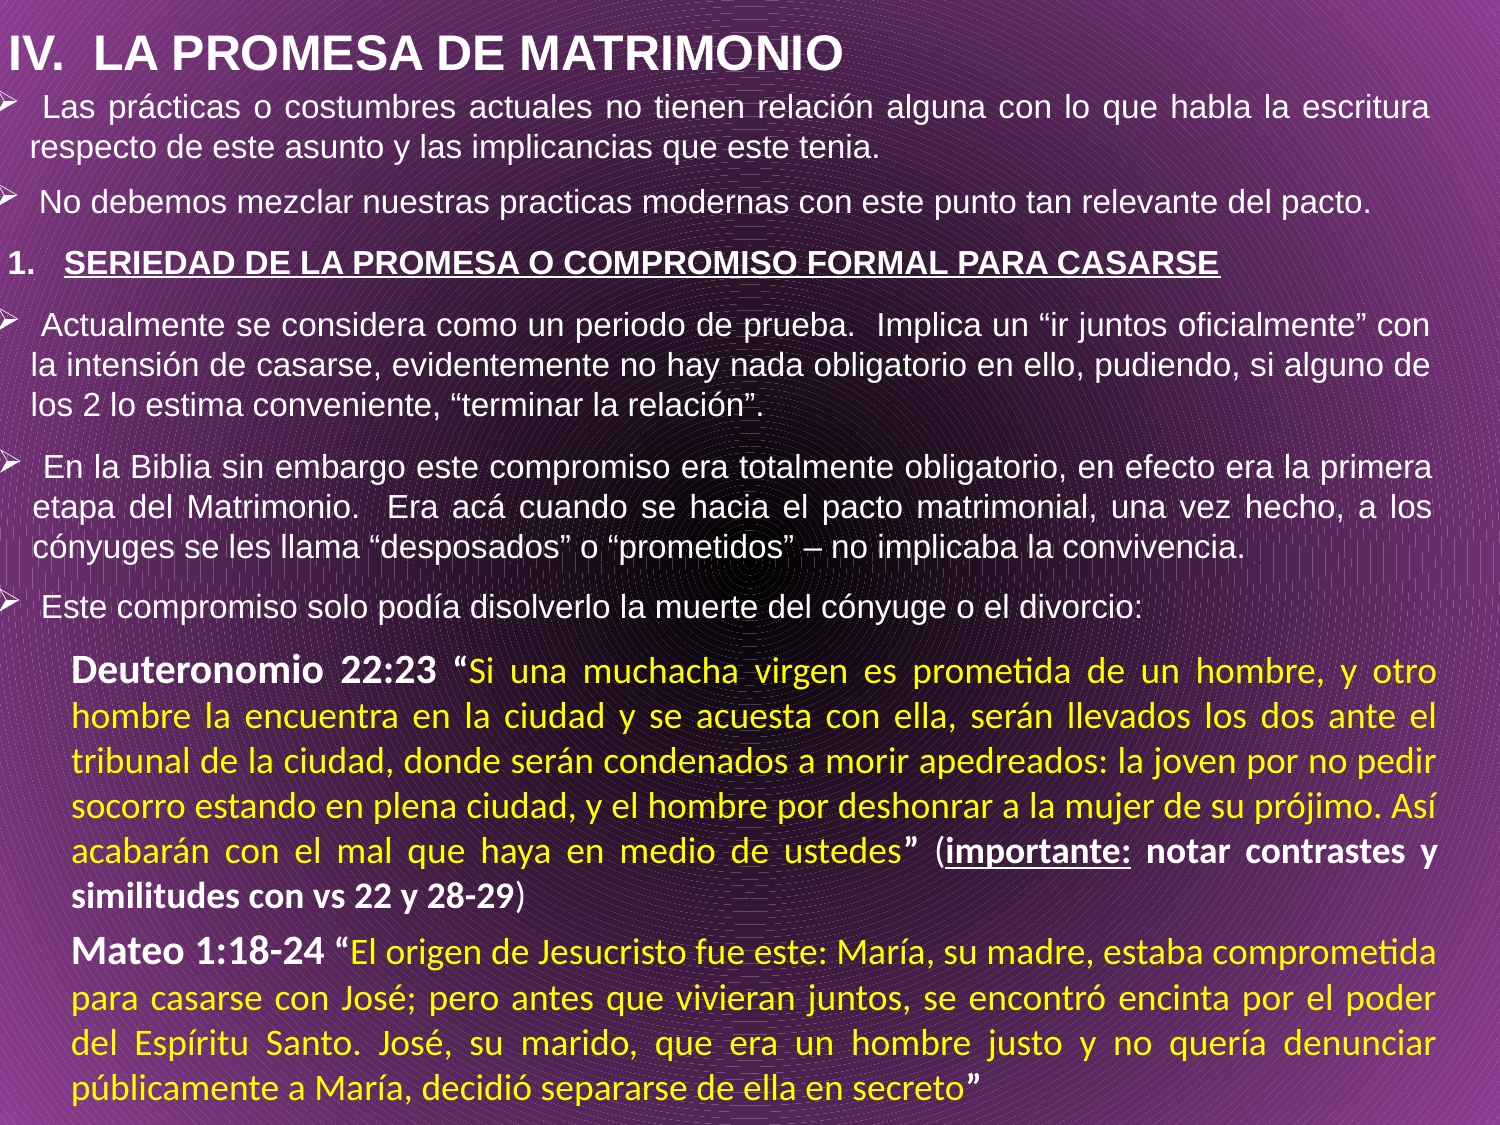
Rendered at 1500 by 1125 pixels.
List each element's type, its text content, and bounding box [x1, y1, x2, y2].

text_box Mateo 1:18-24 “El origen de Jesucristo fue este: María, su madre, estaba comprometida para casarse con José; pero antes que vivieran juntos, se encontró encinta por el poder del Espíritu Santo. José, su marido, que era un hombre justo y no quería denunciar públicamente a María, decidió separarse de ella en secreto” [0, 915, 1453, 1116]
text_box En la Biblia sin embargo este compromiso era totalmente obligatorio, en efecto era la primera etapa del Matrimonio. Era acá cuando se hacia el pacto matrimonial, una vez hecho, a los cónyuges se les llama “desposados” o “prometidos” – no implicaba la convivencia. [0, 437, 1450, 573]
text_box No debemos mezclar nuestras practicas modernas con este punto tan relevante del pacto. [0, 172, 1447, 228]
text_box Las prácticas o costumbres actuales no tienen relación alguna con lo que habla la escritura respecto de este asunto y las implicancias que este tenia. [0, 78, 1447, 172]
text_box LA PROMESA DE MATRIMONIO [0, 13, 1176, 78]
text_box Deuteronomio 22:23 “Si una muchacha virgen es prometida de un hombre, y otro hombre la encuentra en la ciudad y se acuesta con ella, serán llevados los dos ante el tribunal de la ciudad, donde serán condenados a morir apedreados: la joven por no pedir socorro estando en plena ciudad, y el hombre por deshonrar a la mujer de su prójimo. Así acabarán con el mal que haya en medio de ustedes” (importante: notar contrastes y similitudes con vs 22 y 28-29) [0, 634, 1454, 924]
text_box Actualmente se considera como un periodo de prueba. Implica un “ir juntos oficialmente” con la intensión de casarse, evidentemente no hay nada obligatorio en ello, pudiendo, si alguno de los 2 lo estima conveniente, “terminar la relación”. [0, 296, 1448, 431]
text_box Este compromiso solo podía disolverlo la muerte del cónyuge o el divorcio: [0, 577, 1449, 633]
text_box SERIEDAD DE LA PROMESA O COMPROMISO FORMAL PARA CASARSE [0, 233, 1442, 289]
